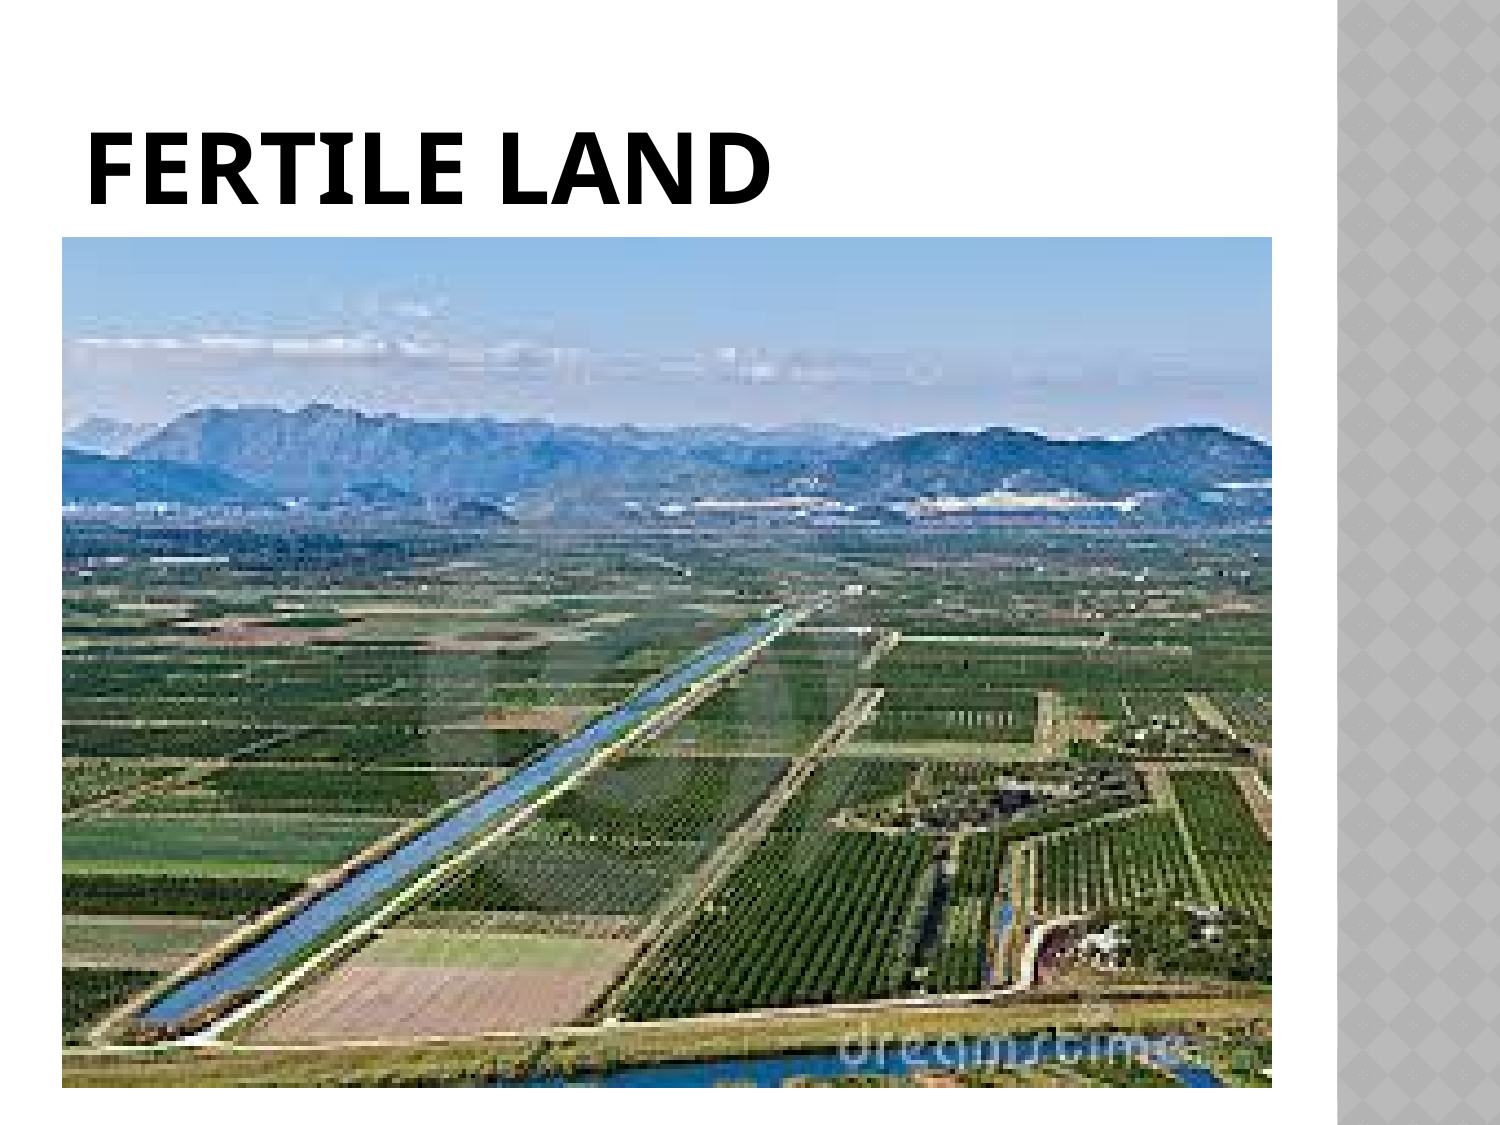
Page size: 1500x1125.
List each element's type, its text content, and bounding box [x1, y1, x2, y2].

picture [61, 237, 1273, 1088]
title Fertile Land [75, 45, 800, 225]
